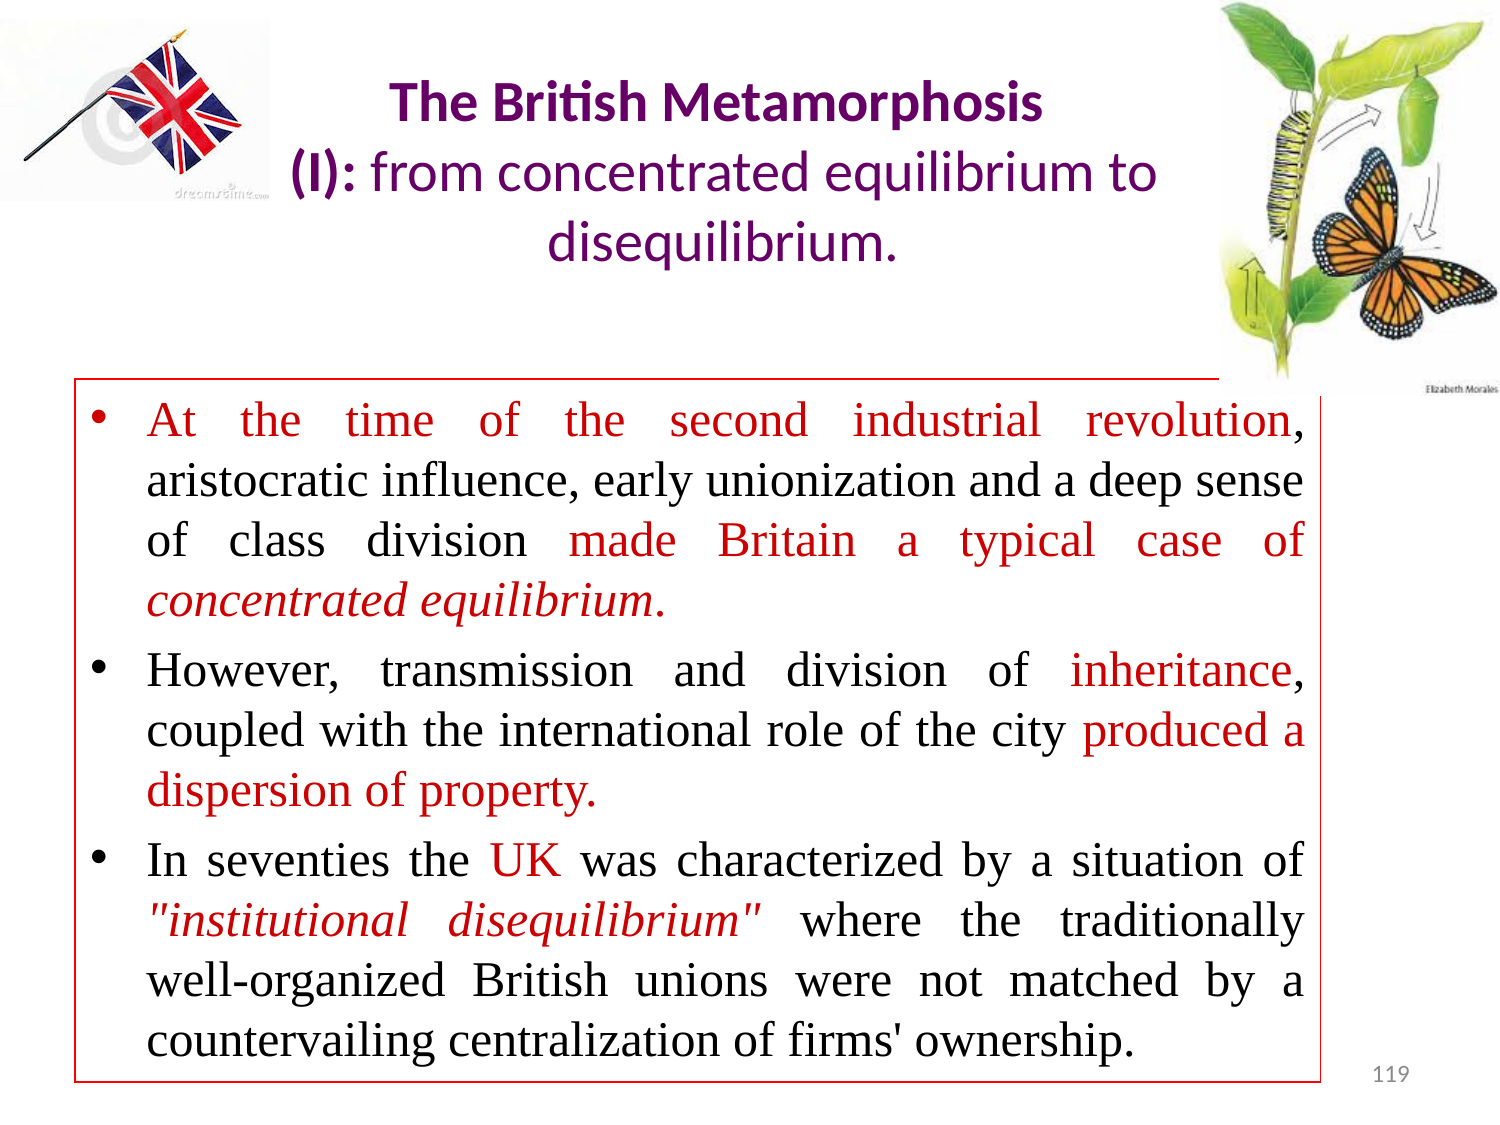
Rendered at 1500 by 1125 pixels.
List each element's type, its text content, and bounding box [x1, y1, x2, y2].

list At the time of the second industrial revolution, aristocratic influence, early unionization and a deep sense of class division made Britain a typical case of concentrated equilibrium. However, transmission and division of inheritance, coupled with the international role of the city produced a dispersion of property. In seventies the UK was characterized by a situation of "institutional disequilibrium" where the traditionally well-organized British unions were not matched by a countervailing centralization of firms' ownership. [74, 378, 1321, 1083]
slide_number 119 [1074, 1042, 1425, 1103]
title The British Metamorphosis (I): from concentrated equilibrium to disequilibrium. [264, 62, 1183, 274]
picture [1219, 0, 1500, 396]
picture [0, 19, 270, 201]
